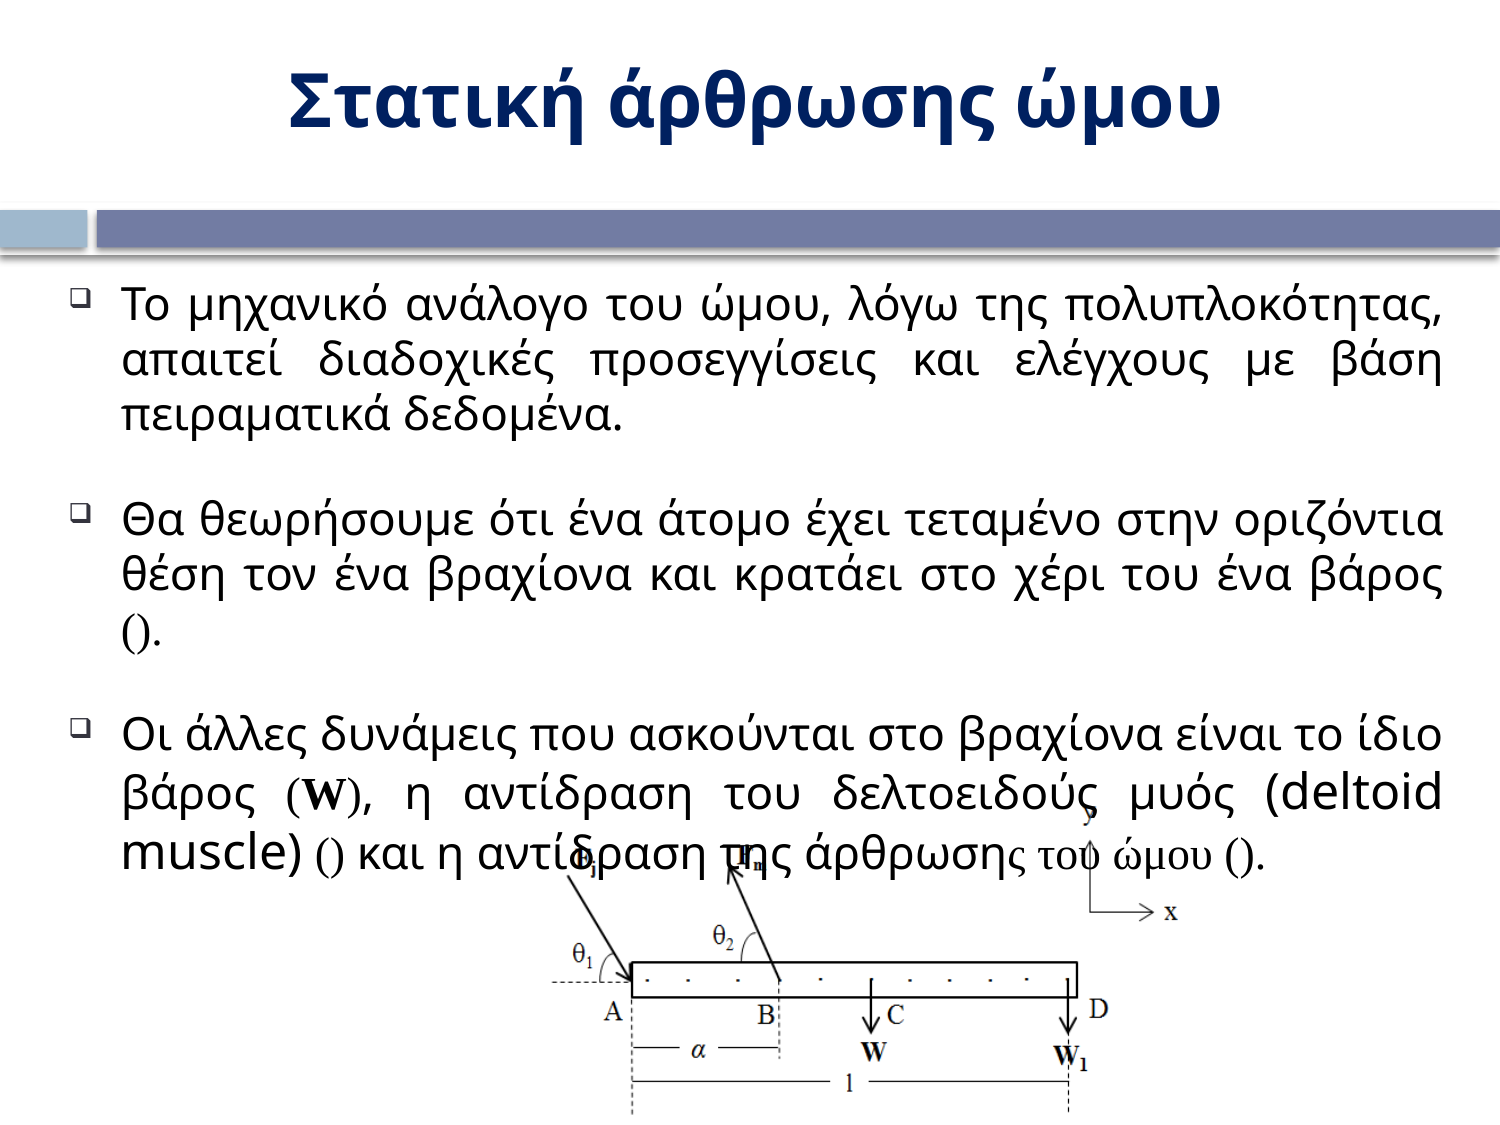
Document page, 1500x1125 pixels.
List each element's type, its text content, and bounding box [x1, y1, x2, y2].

text_box Στατική άρθρωσης ώμου [118, 44, 1394, 220]
picture [537, 798, 1188, 1122]
